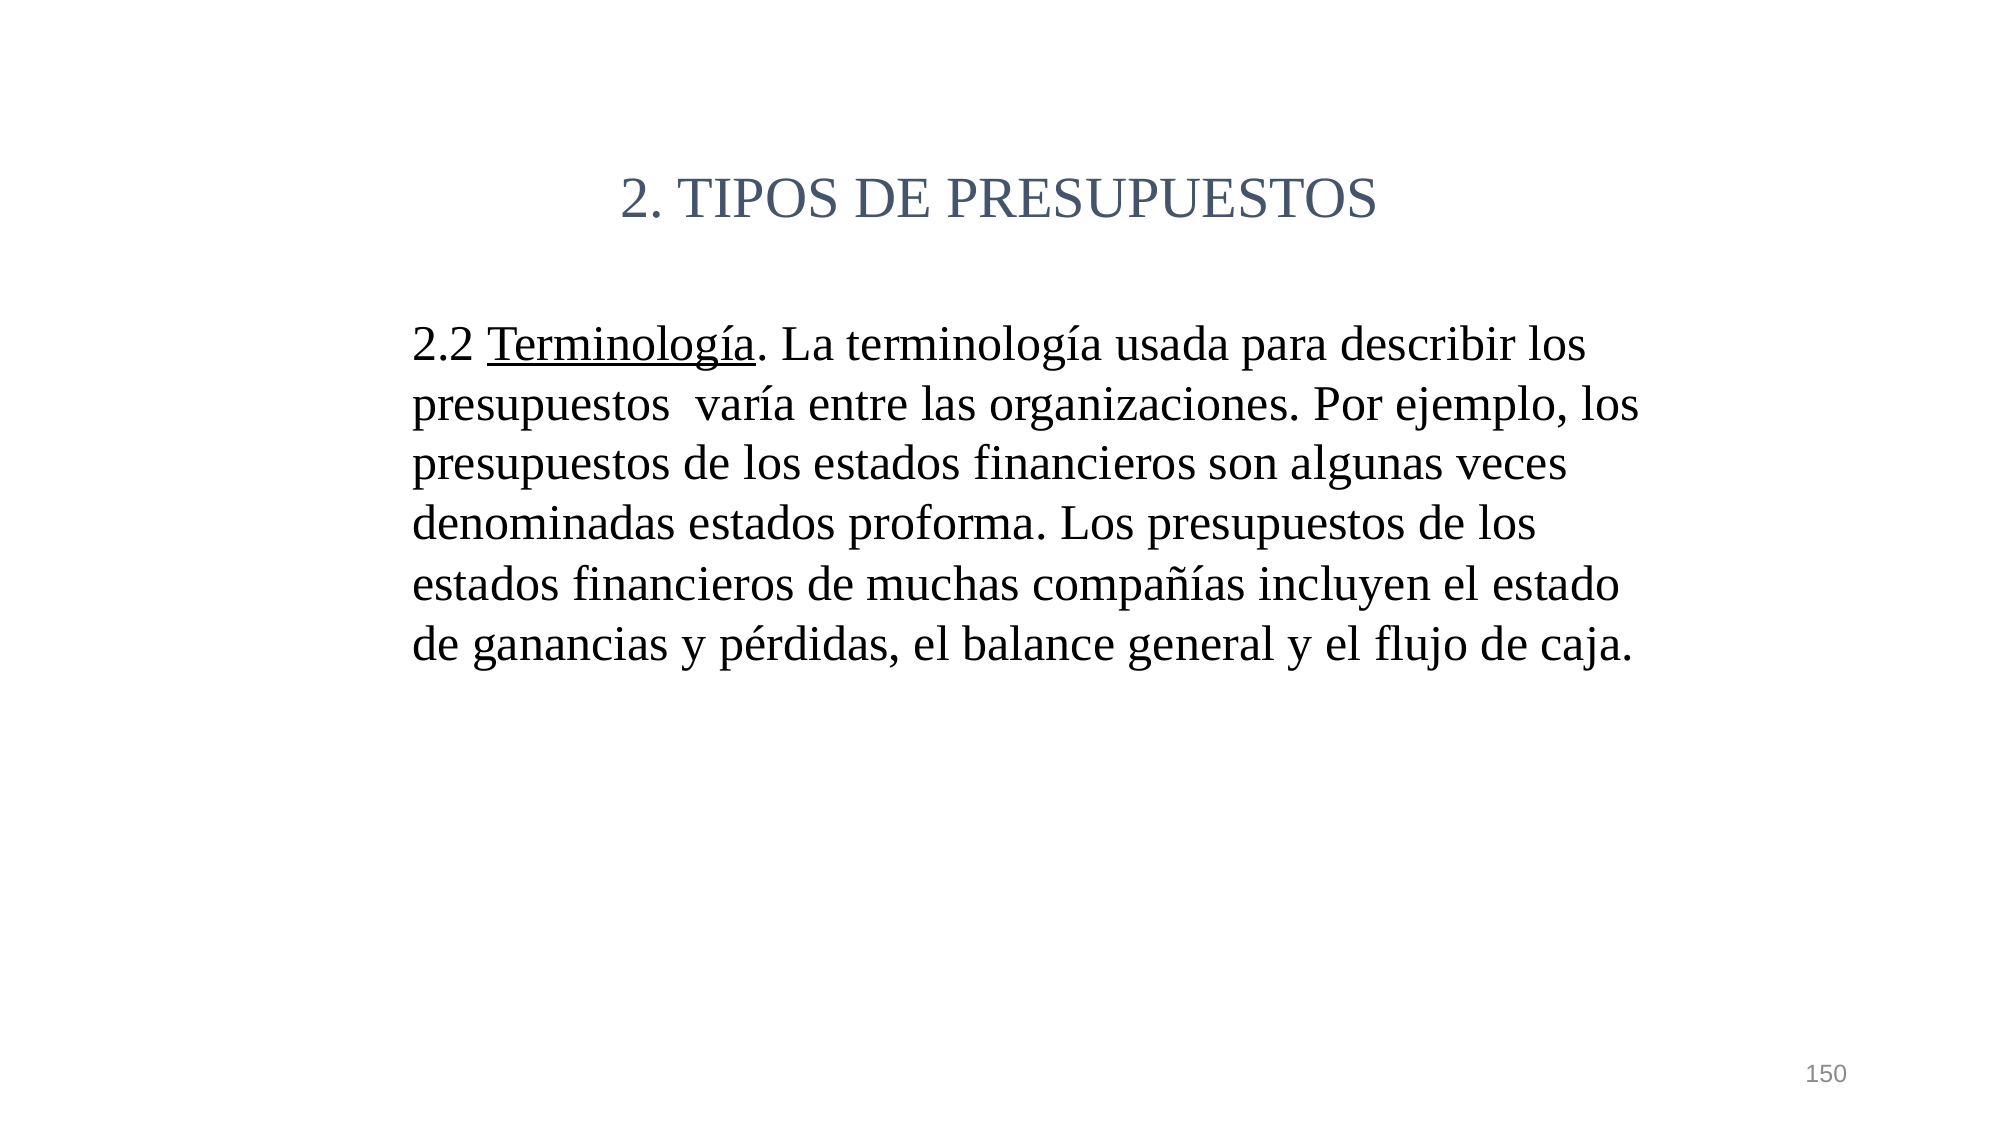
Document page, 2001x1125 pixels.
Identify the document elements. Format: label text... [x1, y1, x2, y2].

text_box 2.2 Terminología. La terminología usada para describir los presupuestos varía entre las organizaciones. Por ejemplo, los presupuestos de los estados financieros son algunas veces denominadas estados proforma. Los presupuestos de los estados financieros de muchas compañías incluyen el estado de ganancias y pérdidas, el balance general y el flujo de caja. [397, 302, 1673, 678]
text_box 2. TIPOS DE PRESUPUESTOS [362, 99, 1638, 288]
slide_number 150 [1412, 1042, 1863, 1103]
